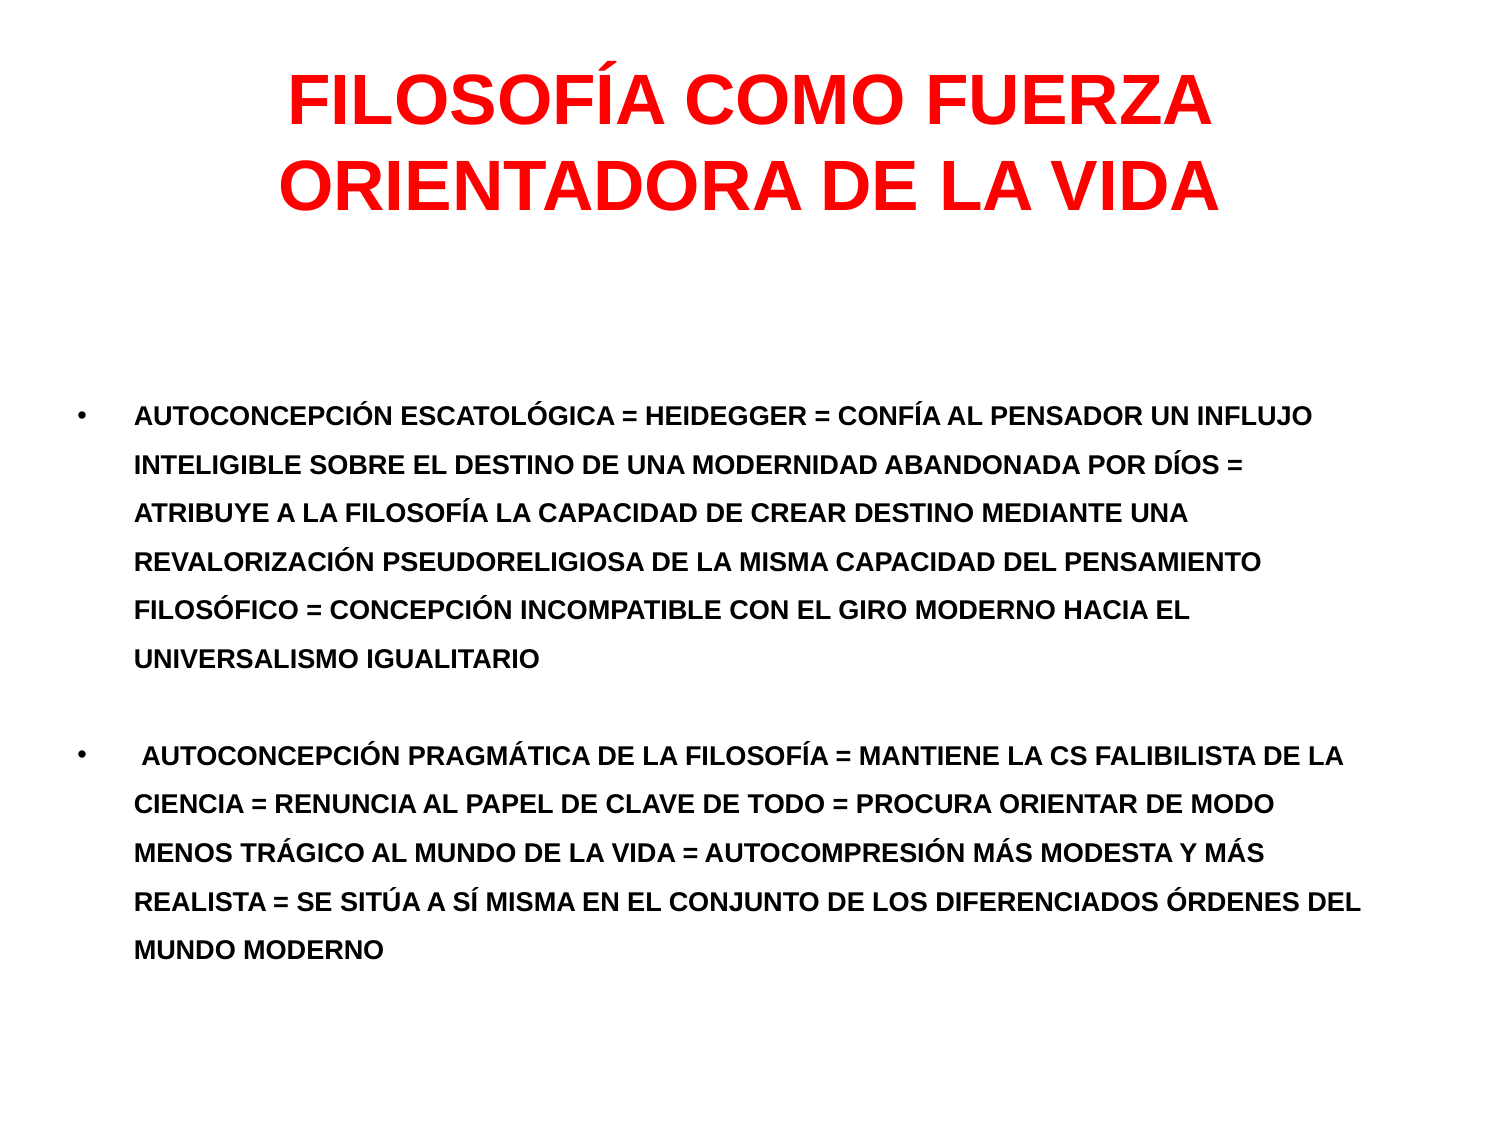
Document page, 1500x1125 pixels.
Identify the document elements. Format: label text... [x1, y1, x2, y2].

title FILOSOFÍA COMO FUERZA ORIENTADORA DE LA VIDA [75, 45, 1425, 233]
list AUTOCONCEPCIÓN ESCATOLÓGICA = HEIDEGGER = CONFÍA AL PENSADOR UN INFLUJO INTELIGIBLE SOBRE EL DESTINO DE UNA MODERNIDAD ABANDONADA POR DÍOS = ATRIBUYE A LA FILOSOFÍA LA CAPACIDAD DE CREAR DESTINO MEDIANTE UNA REVALORIZACIÓN PSEUDORELIGIOSA DE LA MISMA CAPACIDAD DEL PENSAMIENTO FILOSÓFICO = CONCEPCIÓN INCOMPATIBLE CON EL GIRO MODERNO HACIA EL UNIVERSALISMO IGUALITARIO AUTOCONCEPCIÓN PRAGMÁTICA DE LA FILOSOFÍA = MANTIENE LA CS FALIBILISTA DE LA CIENCIA = RENUNCIA AL PAPEL DE CLAVE DE TODO = PROCURA ORIENTAR DE MODO MENOS TRÁGICO AL MUNDO DE LA VIDA = AUTOCOMPRESIÓN MÁS MODESTA Y MÁS REALISTA = SE SITÚA A SÍ MISMA EN EL CONJUNTO DE LOS DIFERENCIADOS ÓRDENES DEL MUNDO MODERNO [62, 375, 1392, 1005]
